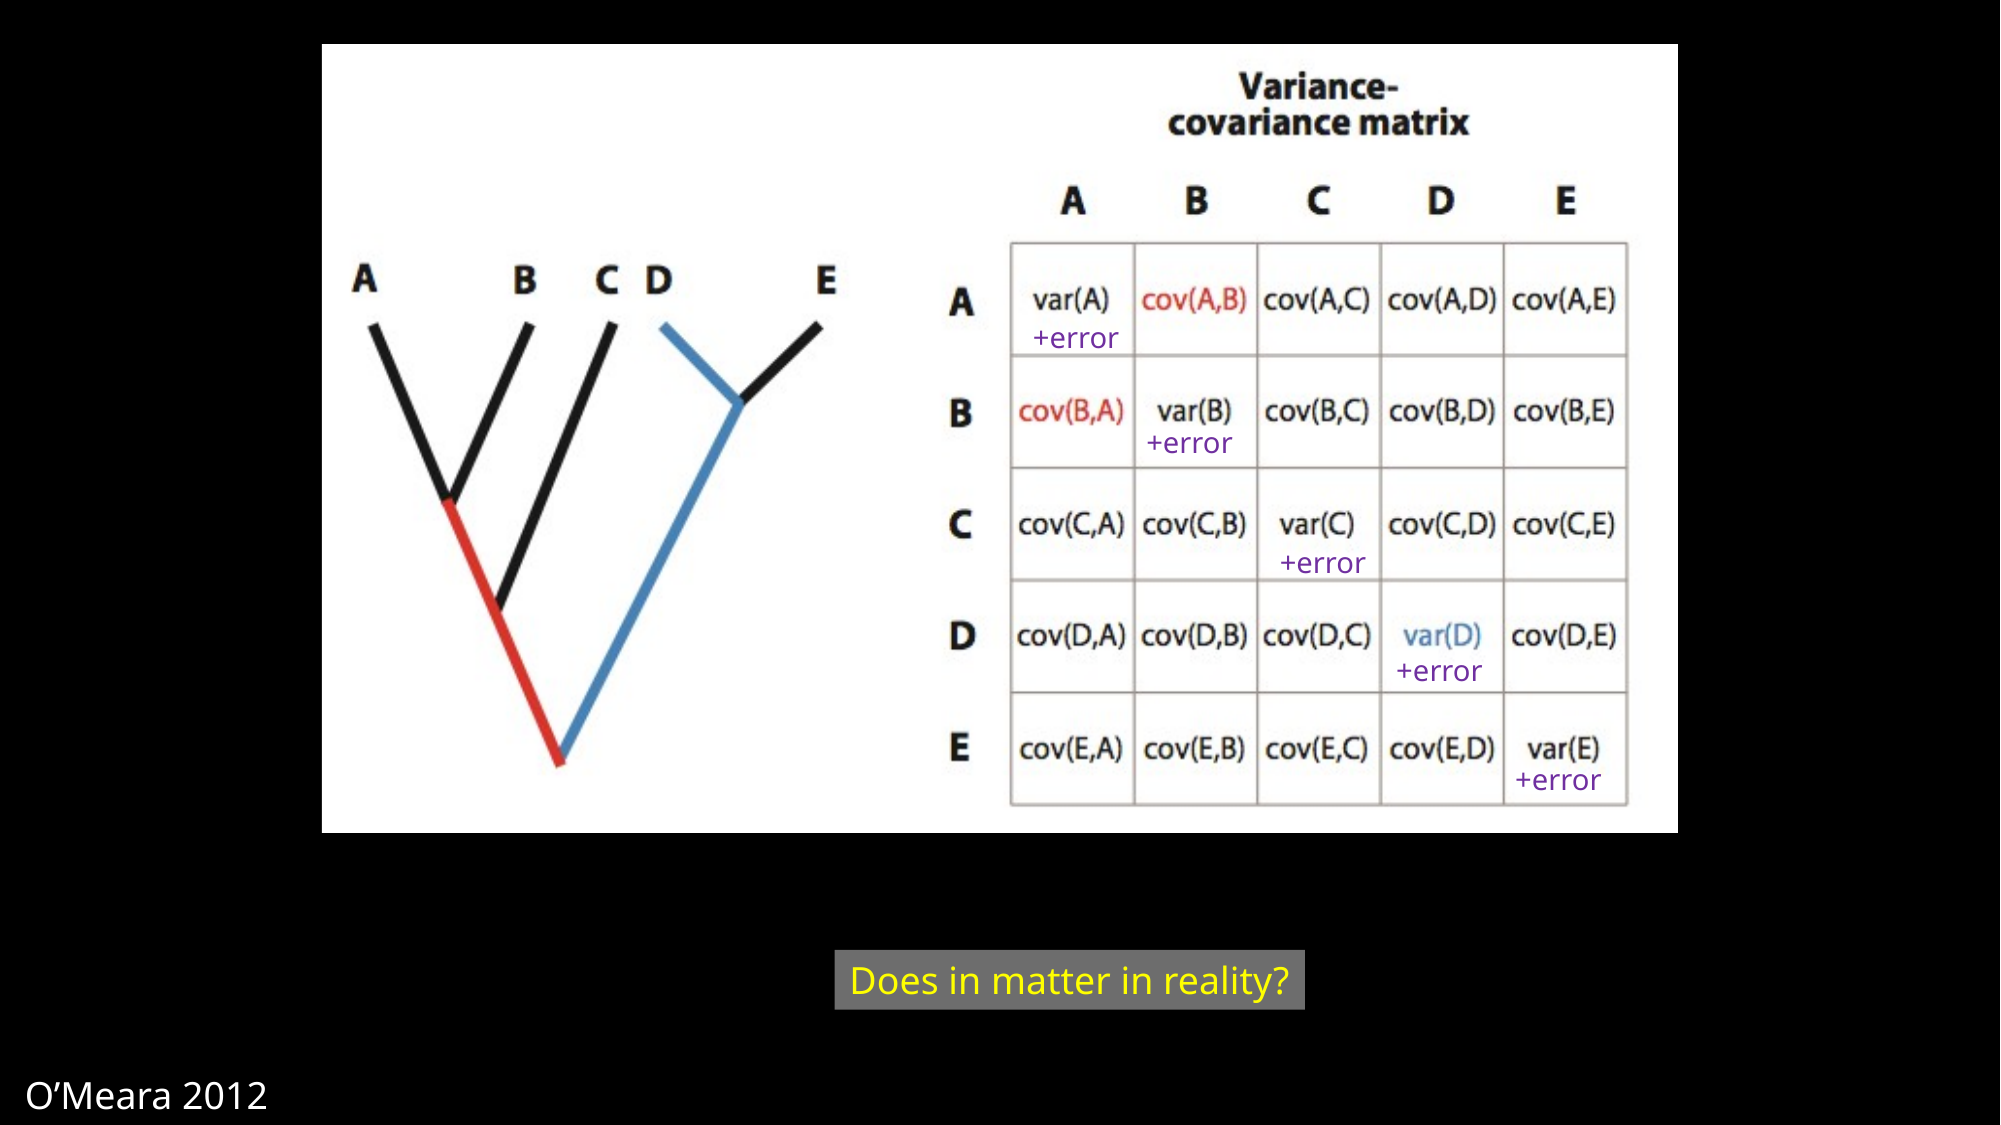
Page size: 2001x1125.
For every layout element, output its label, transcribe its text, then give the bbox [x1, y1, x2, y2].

text_box O’Meara 2012 [10, 1064, 284, 1125]
text_box +error [1018, 311, 1135, 362]
text_box +error [1131, 416, 1248, 467]
text_box +error [1500, 754, 1617, 805]
text_box +error [1265, 537, 1382, 587]
text_box [321, 44, 1678, 833]
text_box Does in matter in reality? [834, 949, 1305, 1010]
text_box +error [1381, 645, 1498, 695]
